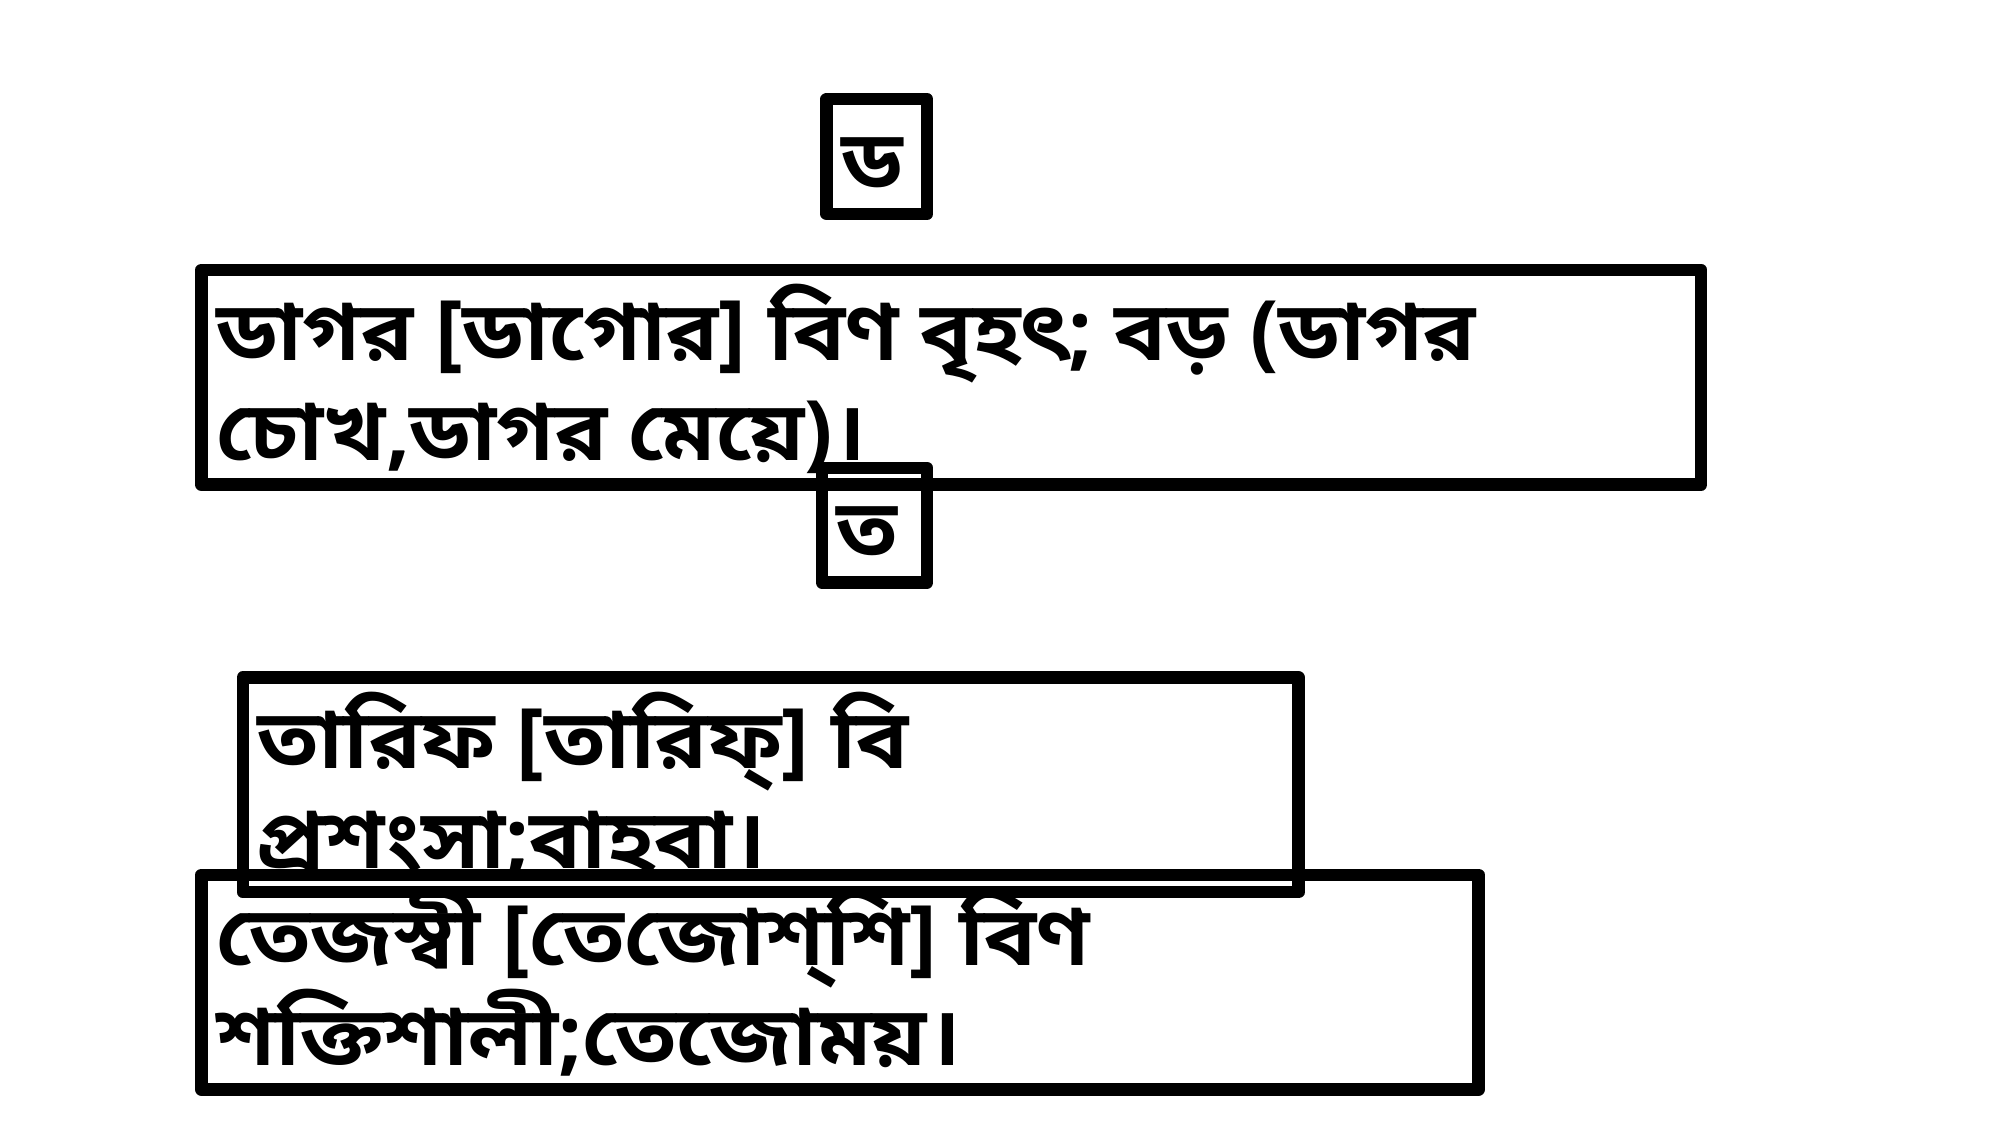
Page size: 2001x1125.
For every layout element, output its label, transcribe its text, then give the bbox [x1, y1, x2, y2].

text_box ড [826, 99, 927, 214]
text_box তারিফ [তারিফ্] বি প্রশংসা;বাহবা। [242, 677, 1299, 874]
text_box তেজস্বী [তেজোশ্‌শি] বিণ শক্তিশালী;তেজোময়। [201, 874, 1479, 1090]
text_box ত [822, 485, 927, 583]
text_box ডাগর [ডাগোর] বিণ বৃহৎ; বড় (ডাগর চোখ,ডাগর মেয়ে)। [201, 270, 1702, 485]
